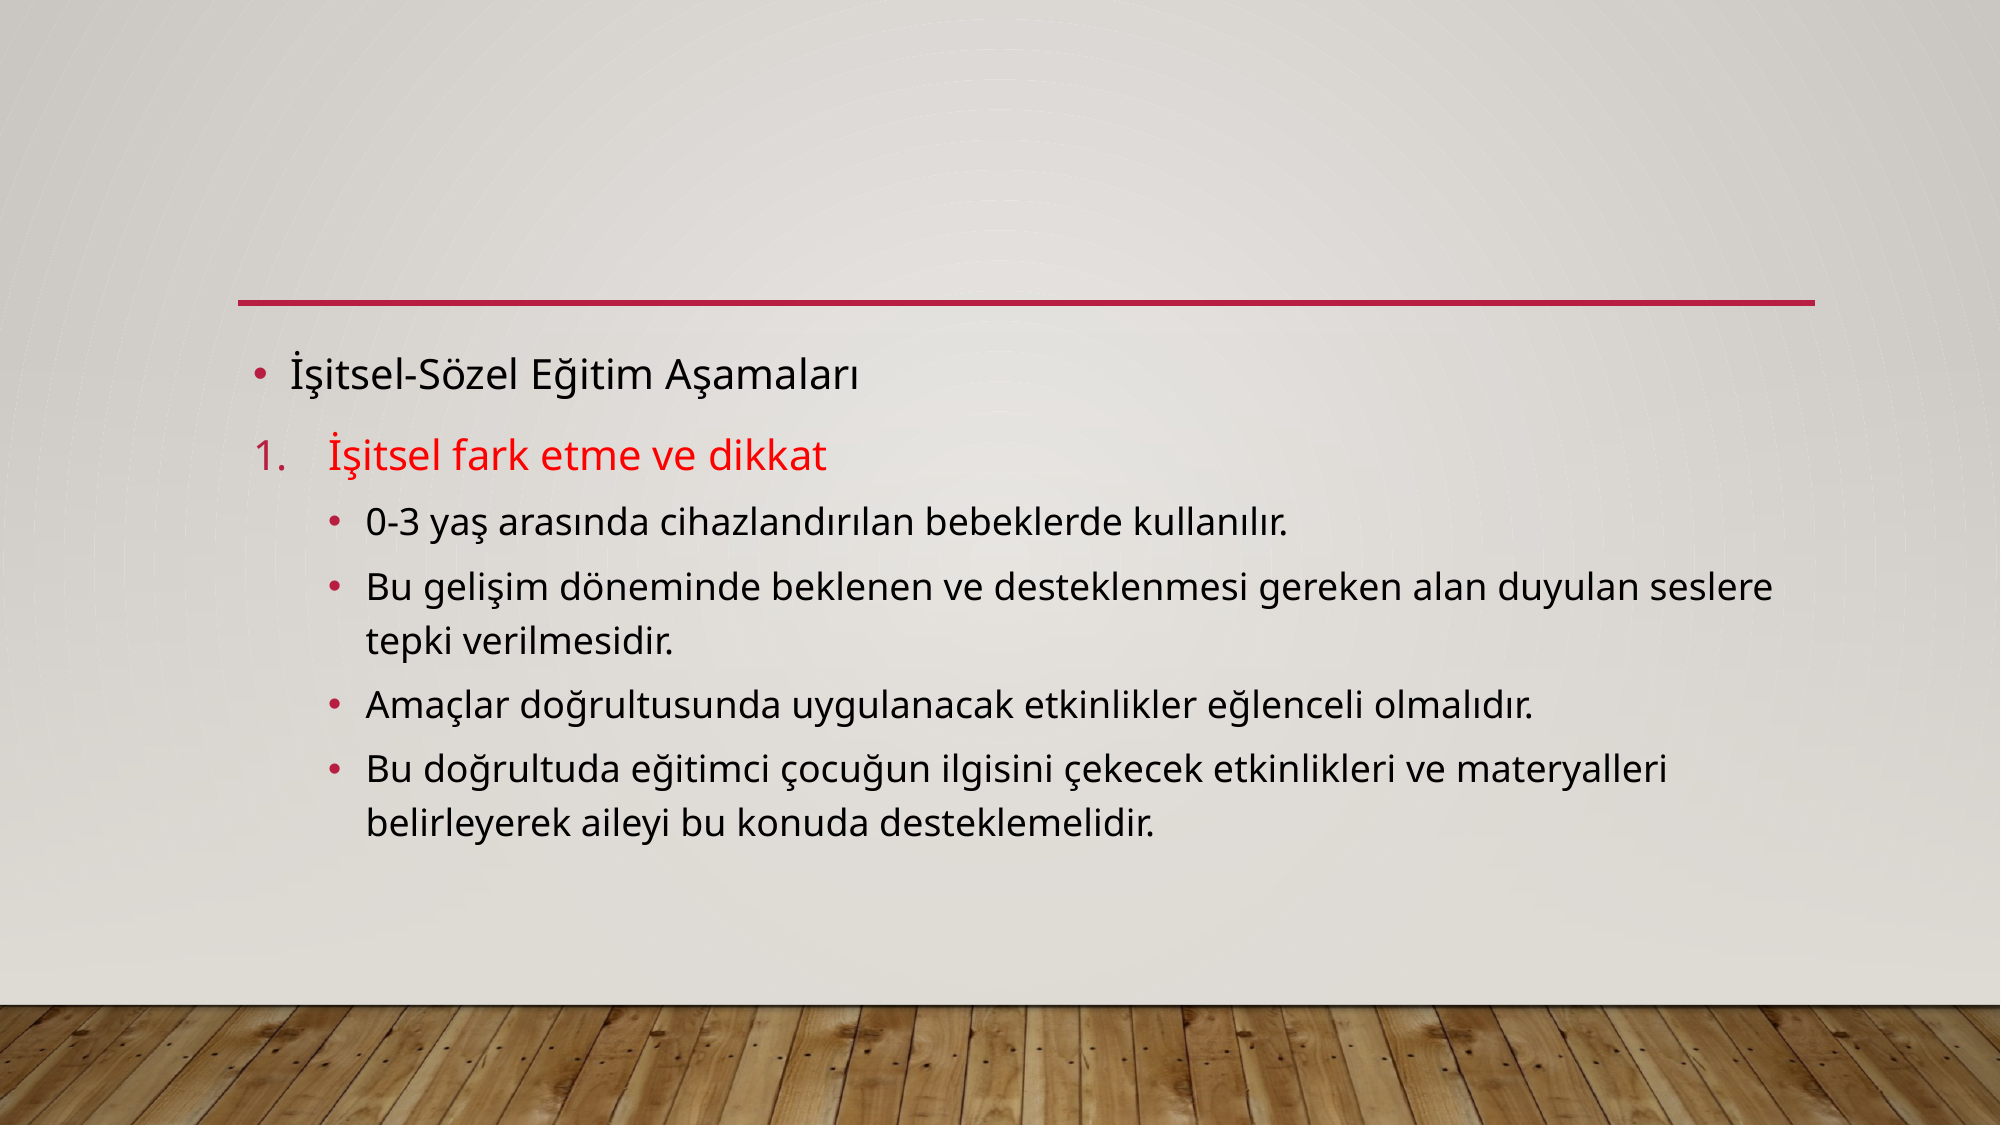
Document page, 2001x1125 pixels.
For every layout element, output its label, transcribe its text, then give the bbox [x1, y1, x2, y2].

list İşitsel-Sözel Eğitim Aşamaları İşitsel fark etme ve dikkat 0-3 yaş arasında cihazlandırılan bebeklerde kullanılır. Bu gelişim döneminde beklenen ve desteklenmesi gereken alan duyulan seslere tepki verilmesidir. Amaçlar doğrultusunda uygulanacak etkinlikler eğlenceli olmalıdır. Bu doğrultuda eğitimci çocuğun ilgisini çekecek etkinlikleri ve materyalleri belirleyerek aileyi bu konuda desteklemelidir. [238, 330, 1814, 897]
picture [0, 1005, 2000, 1125]
